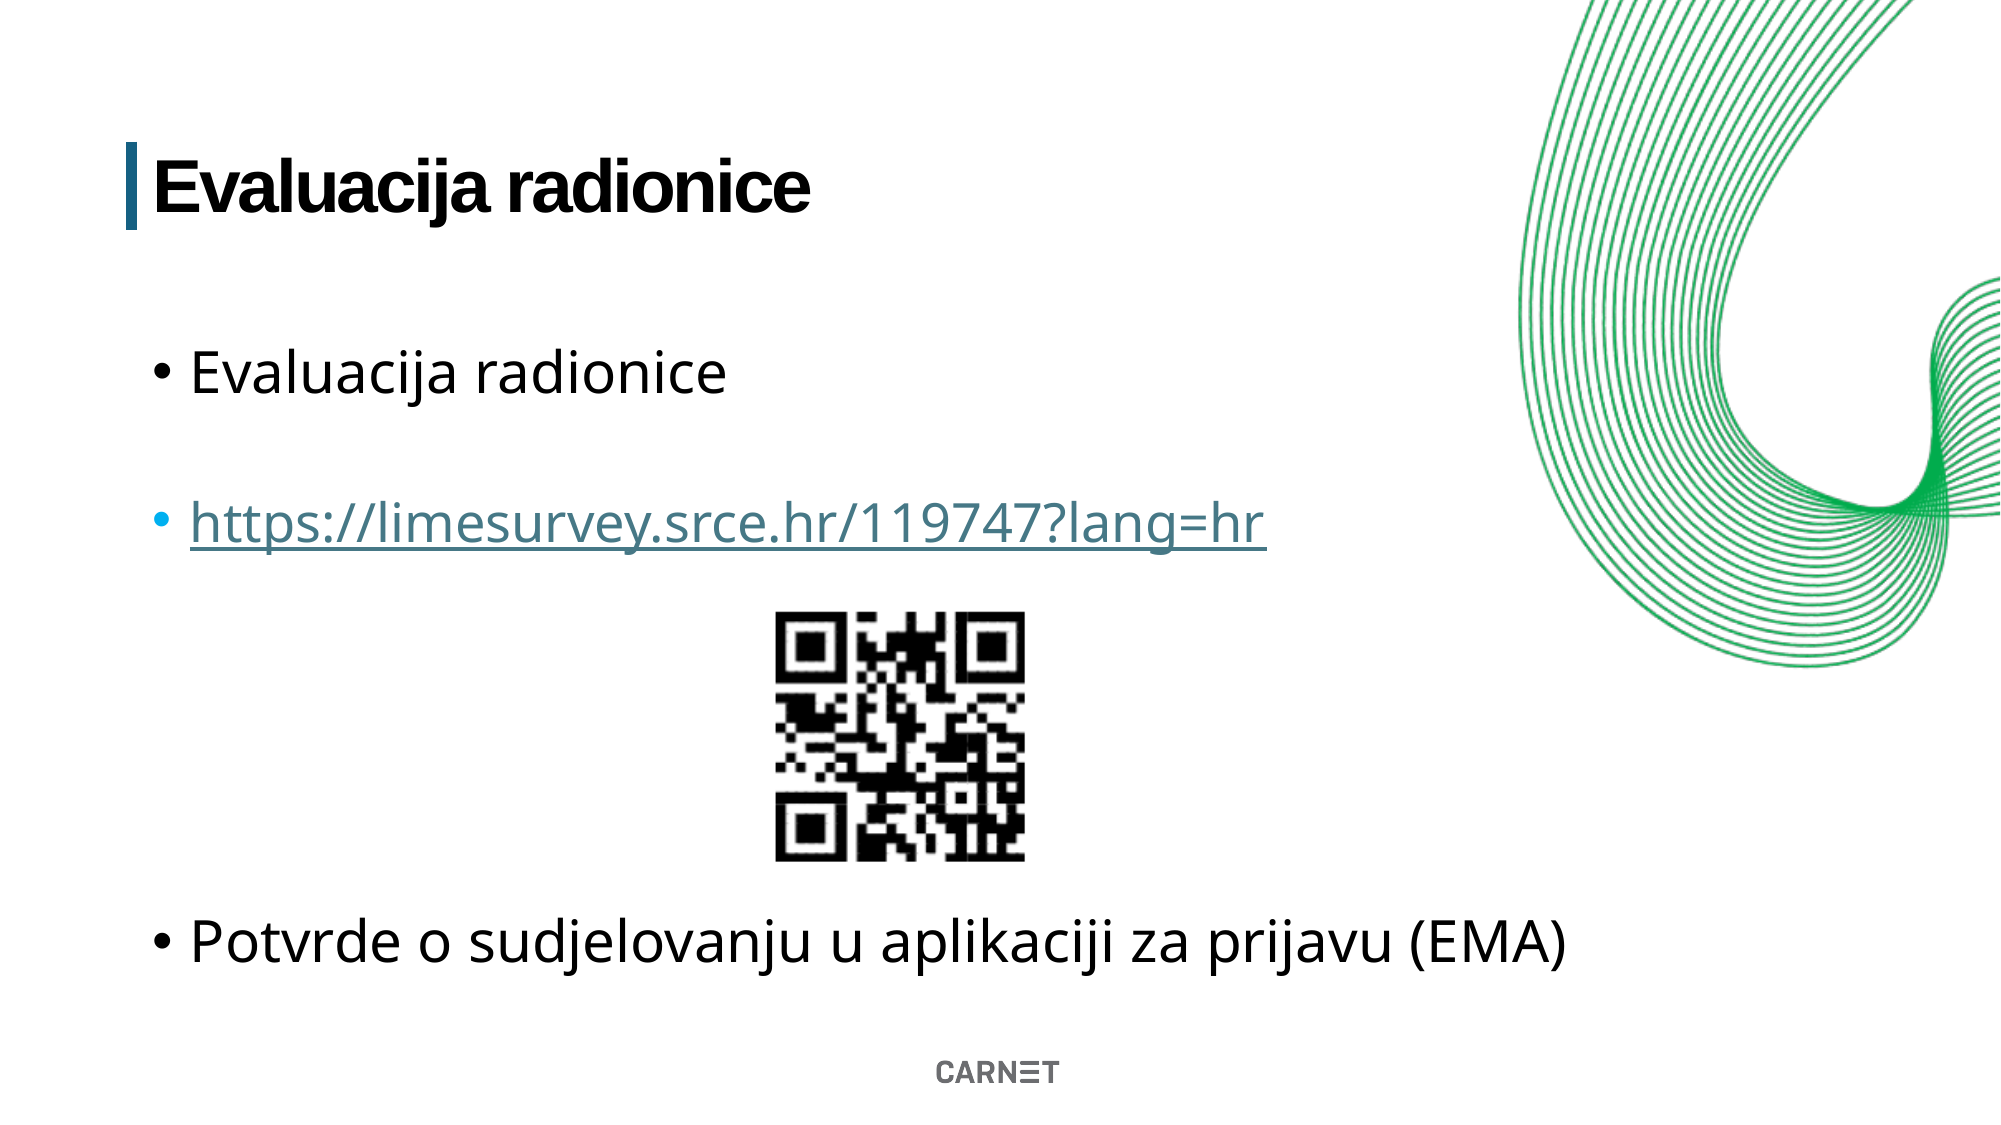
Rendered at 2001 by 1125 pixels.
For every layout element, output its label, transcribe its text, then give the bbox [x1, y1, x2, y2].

picture [753, 587, 1036, 884]
picture [936, 1060, 1064, 1085]
title Evaluacija radionice [137, 79, 1863, 297]
picture [1312, 0, 2001, 1011]
list Evaluacija radionice https://limesurvey.srce.hr/119747?lang=hr Potvrde o sudjelovanju u aplikaciji za prijavu (EMA) [137, 335, 1863, 1049]
